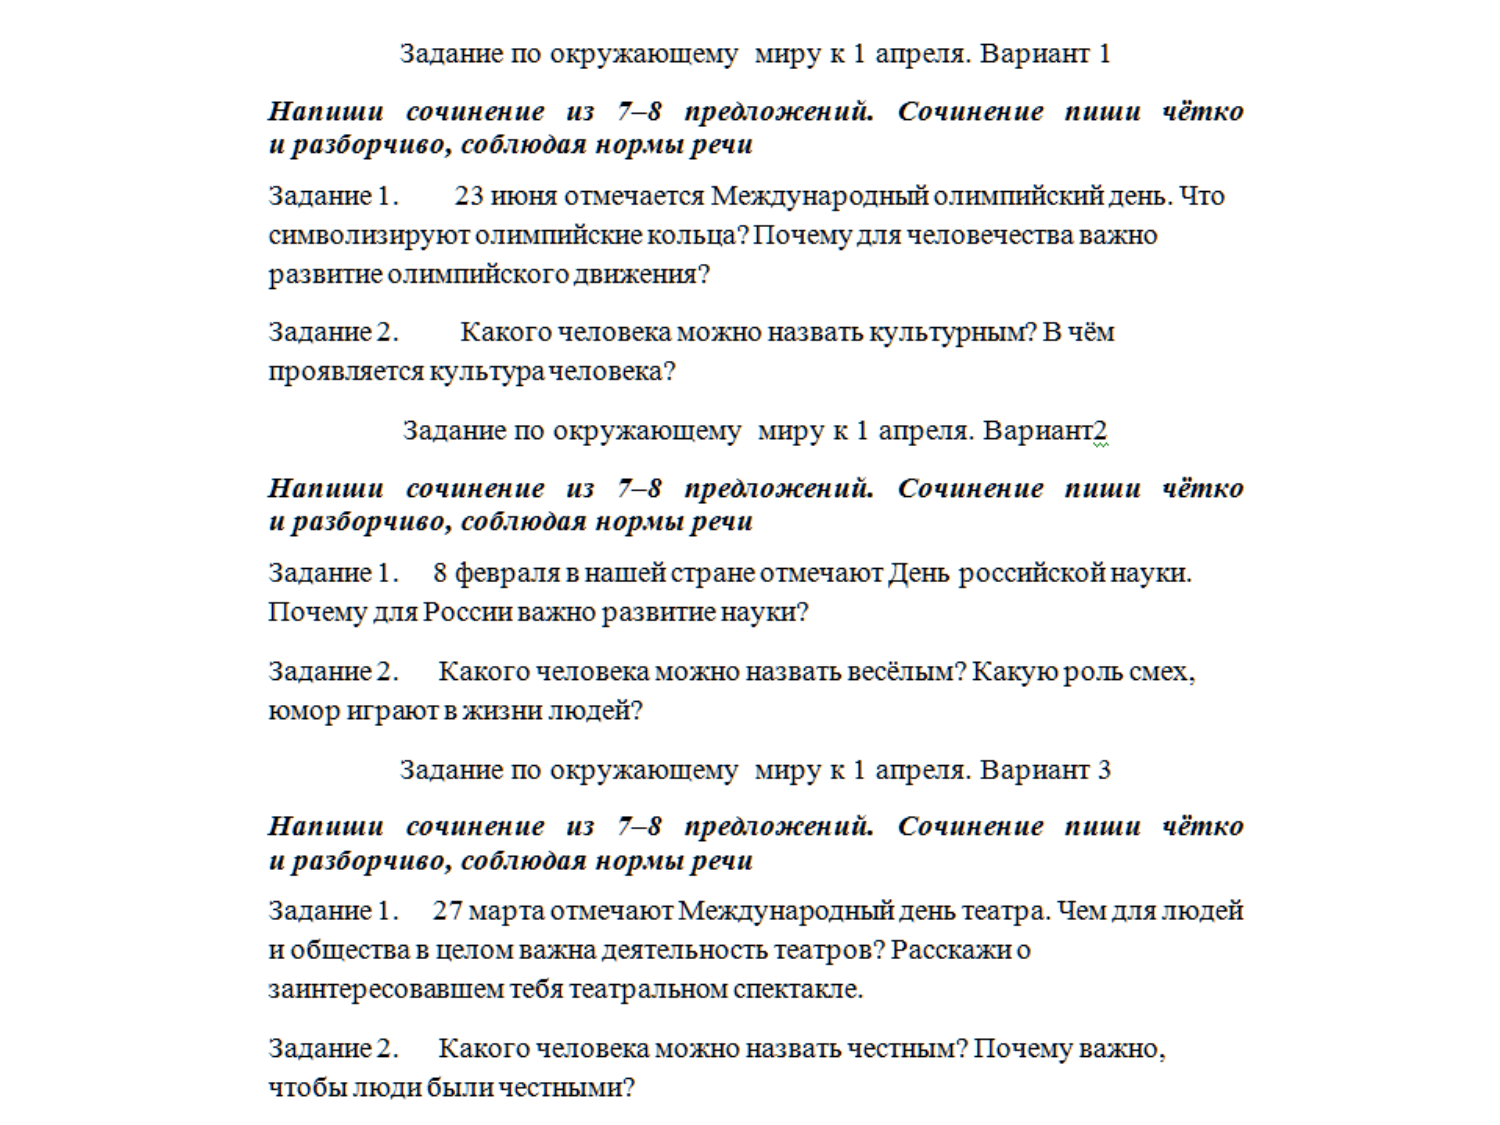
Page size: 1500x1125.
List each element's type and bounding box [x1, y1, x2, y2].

picture [236, 8, 1264, 1117]
